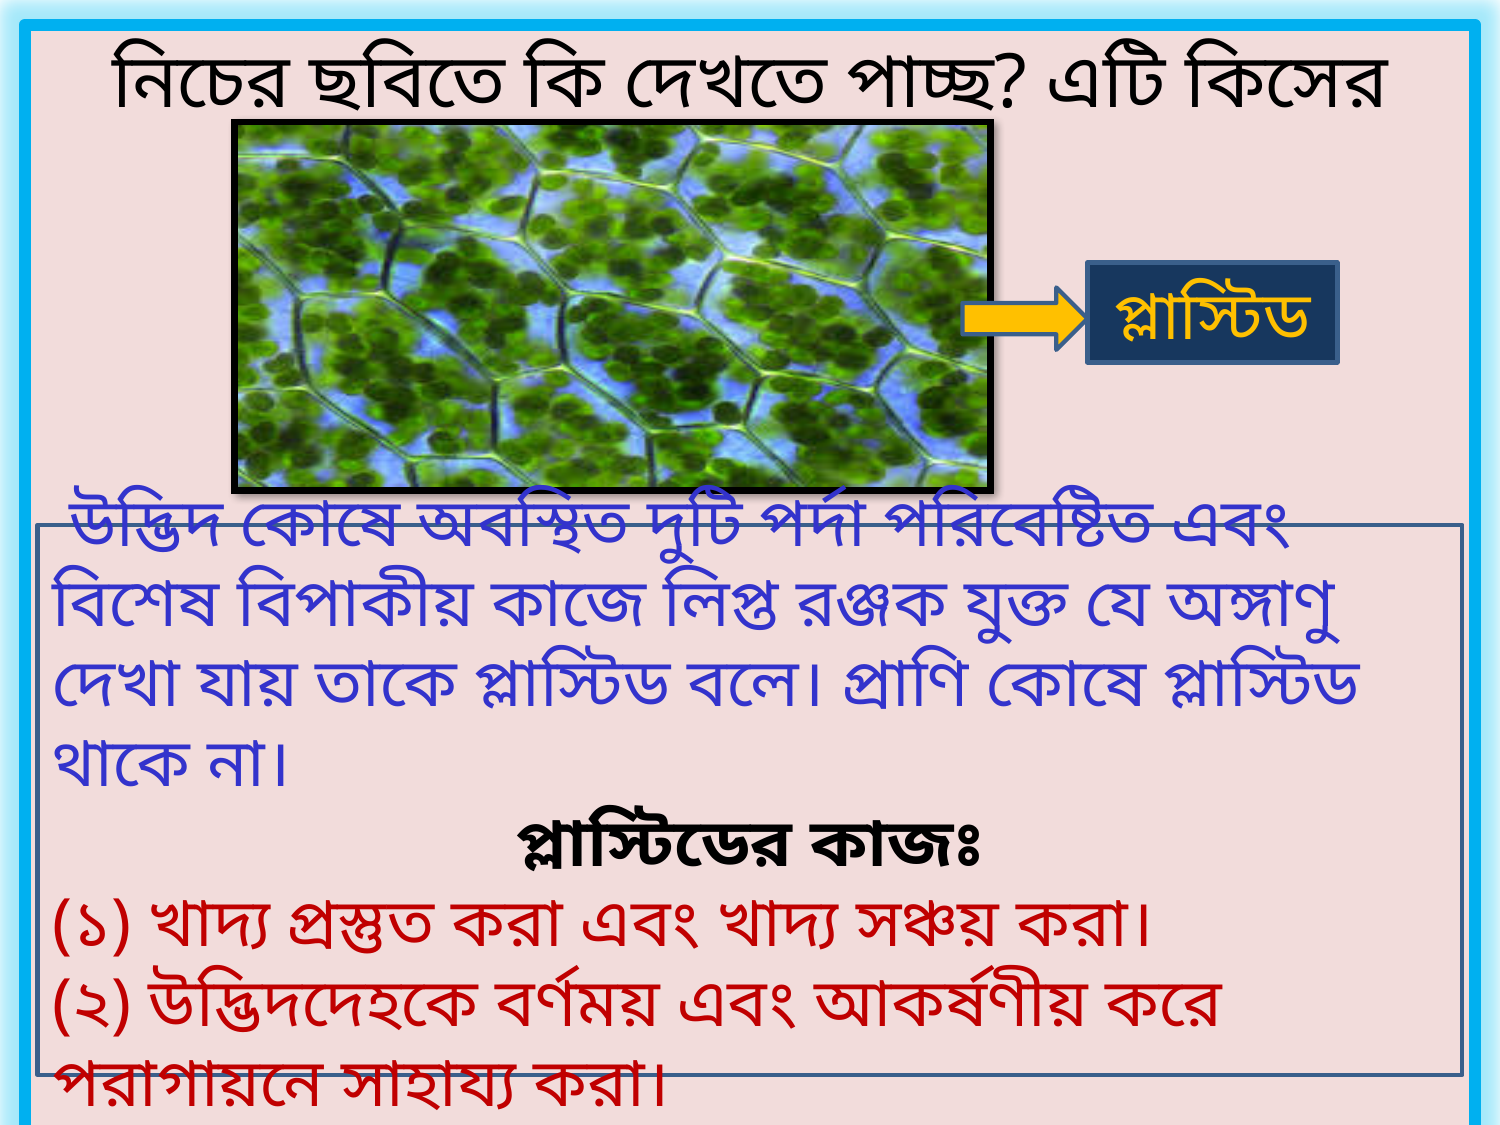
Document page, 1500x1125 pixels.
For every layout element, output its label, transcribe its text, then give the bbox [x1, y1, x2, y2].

text_box উদ্ভিদ কোষে অবস্থিত দুটি পর্দা পরিবেষ্টিত এবং বিশেষ বিপাকীয় কাজে লিপ্ত রঞ্জক যুক্ত যে অঙ্গাণু দেখা যায় তাকে প্লাস্টিড বলে। প্রাণি কোষে প্লাস্টিড থাকে না। প্লাস্টিডের কাজঃ (১) খাদ্য প্রস্তুত করা এবং খাদ্য সঞ্চয় করা। (২) উদ্ভিদদেহকে বর্ণময় এবং আকর্ষণীয় করে পরাগায়নে সাহায্য করা। [35, 523, 1464, 1077]
text_box নিচের ছবিতে কি দেখতে পাচ্ছ? এটি কিসের ছবিঃ [24, 24, 1475, 1125]
picture [237, 124, 988, 488]
text_box প্লাস্টিড [1085, 260, 1340, 365]
text_box [991, 285, 1085, 352]
